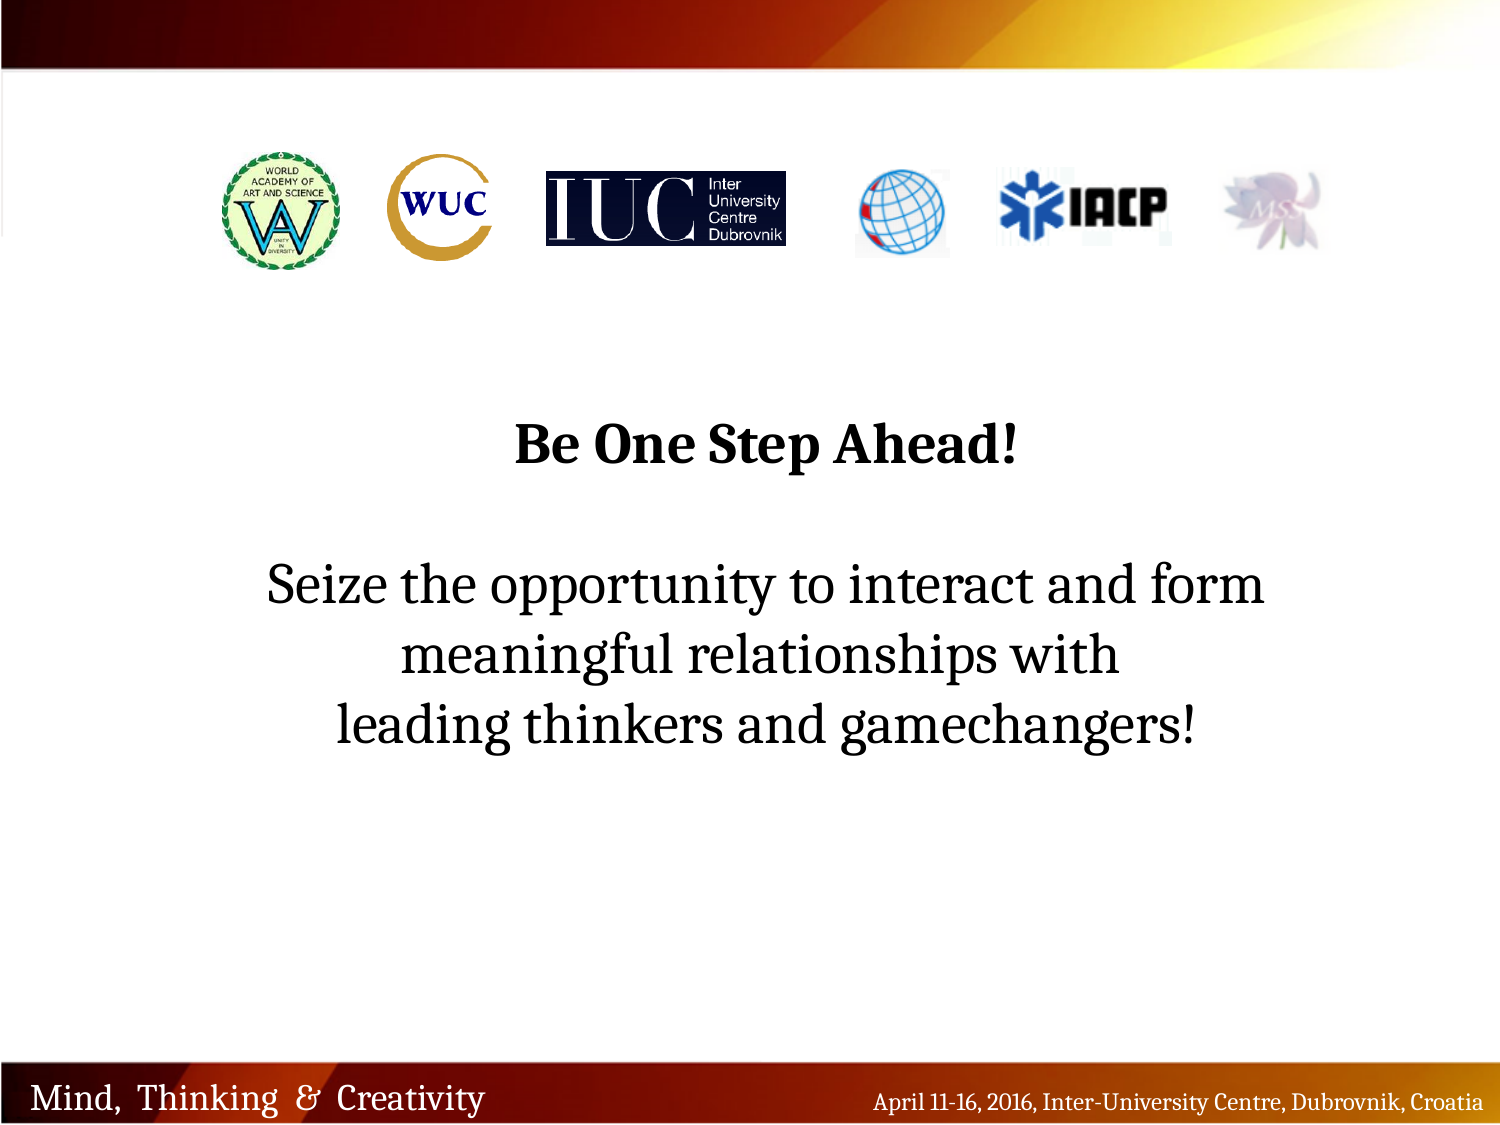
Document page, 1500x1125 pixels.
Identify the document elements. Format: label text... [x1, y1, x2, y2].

picture [0, 0, 1500, 1125]
text_box Be One Step Ahead! Seize the opportunity to interact and form meaningful relationships with leading thinkers and gamechangers! [152, 257, 1383, 903]
